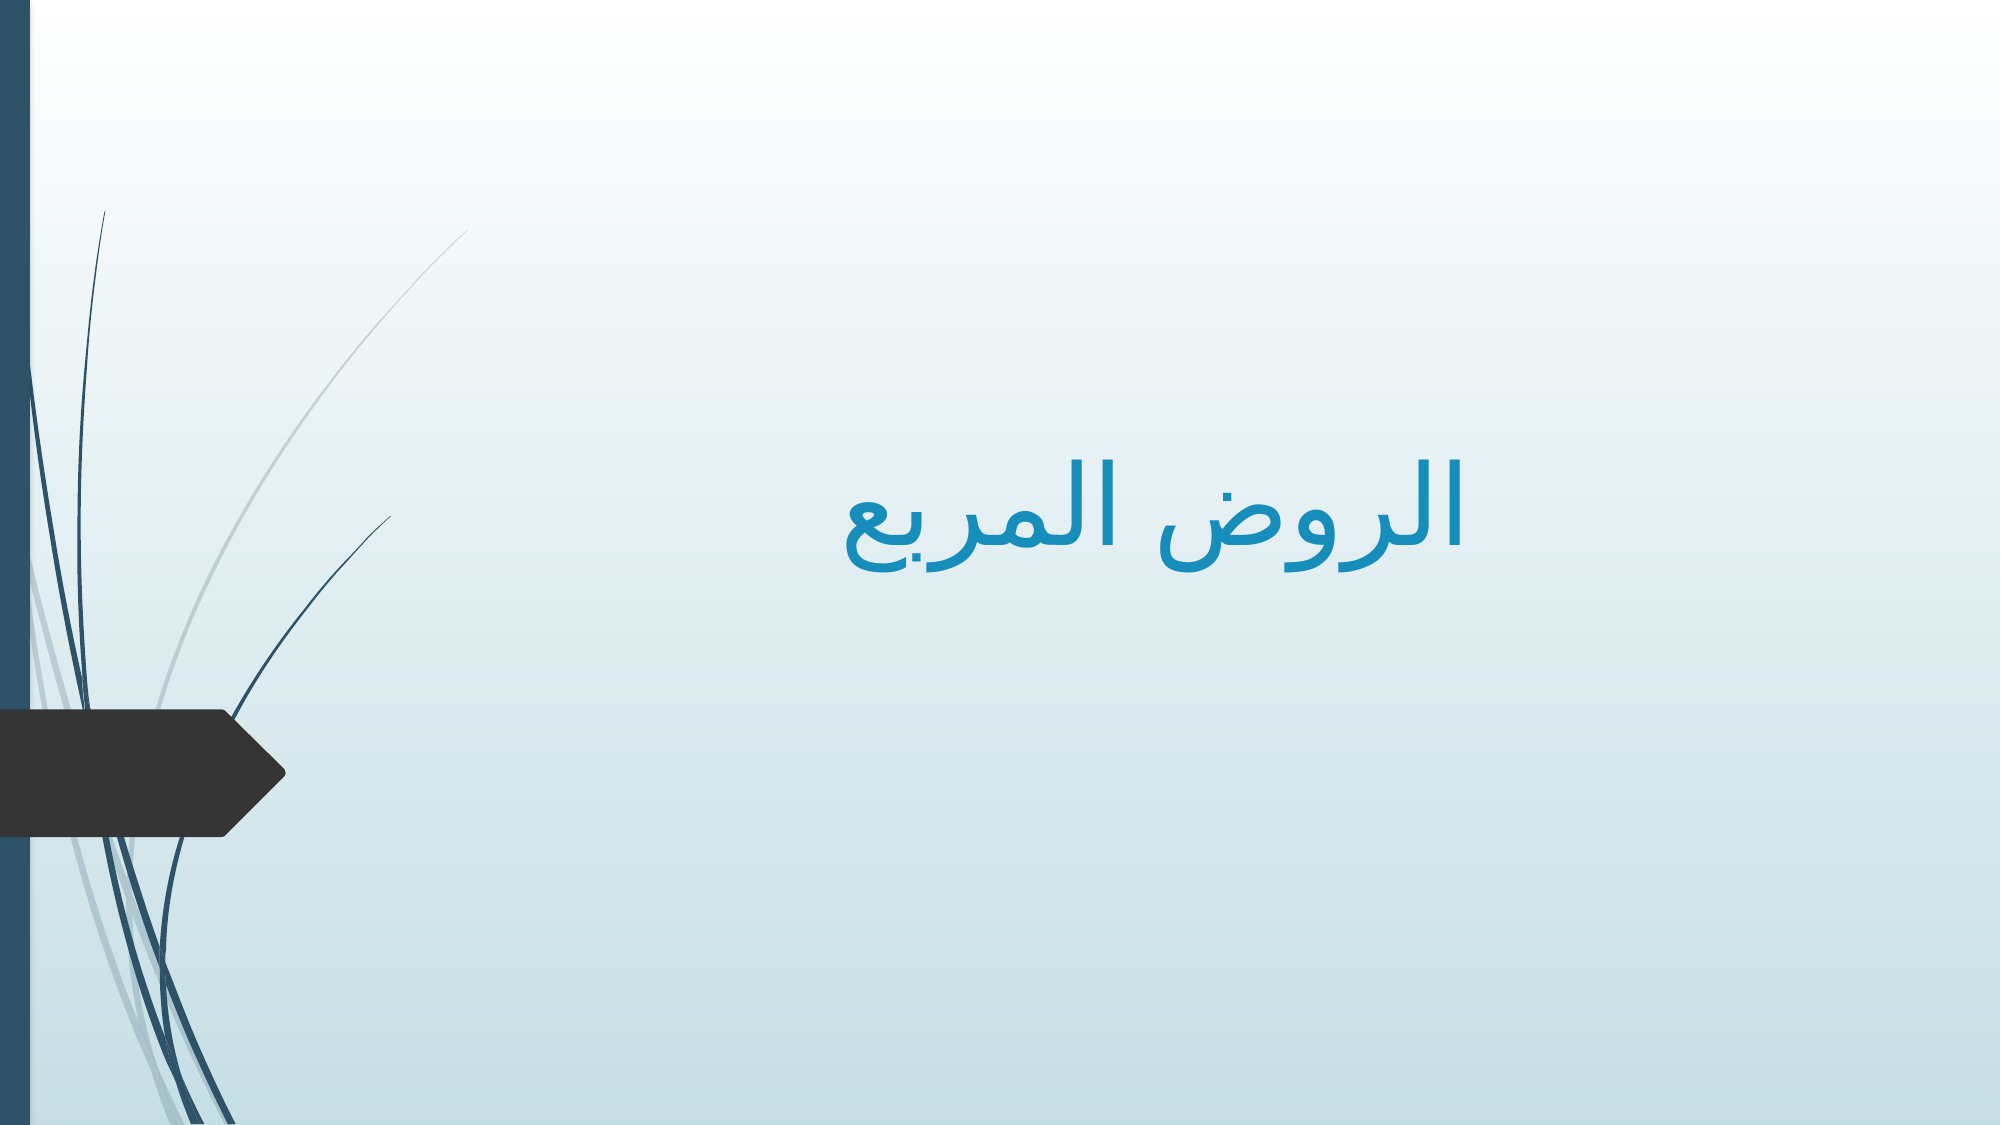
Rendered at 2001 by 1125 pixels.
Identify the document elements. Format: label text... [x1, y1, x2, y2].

title الروض المربع [424, 412, 1888, 576]
